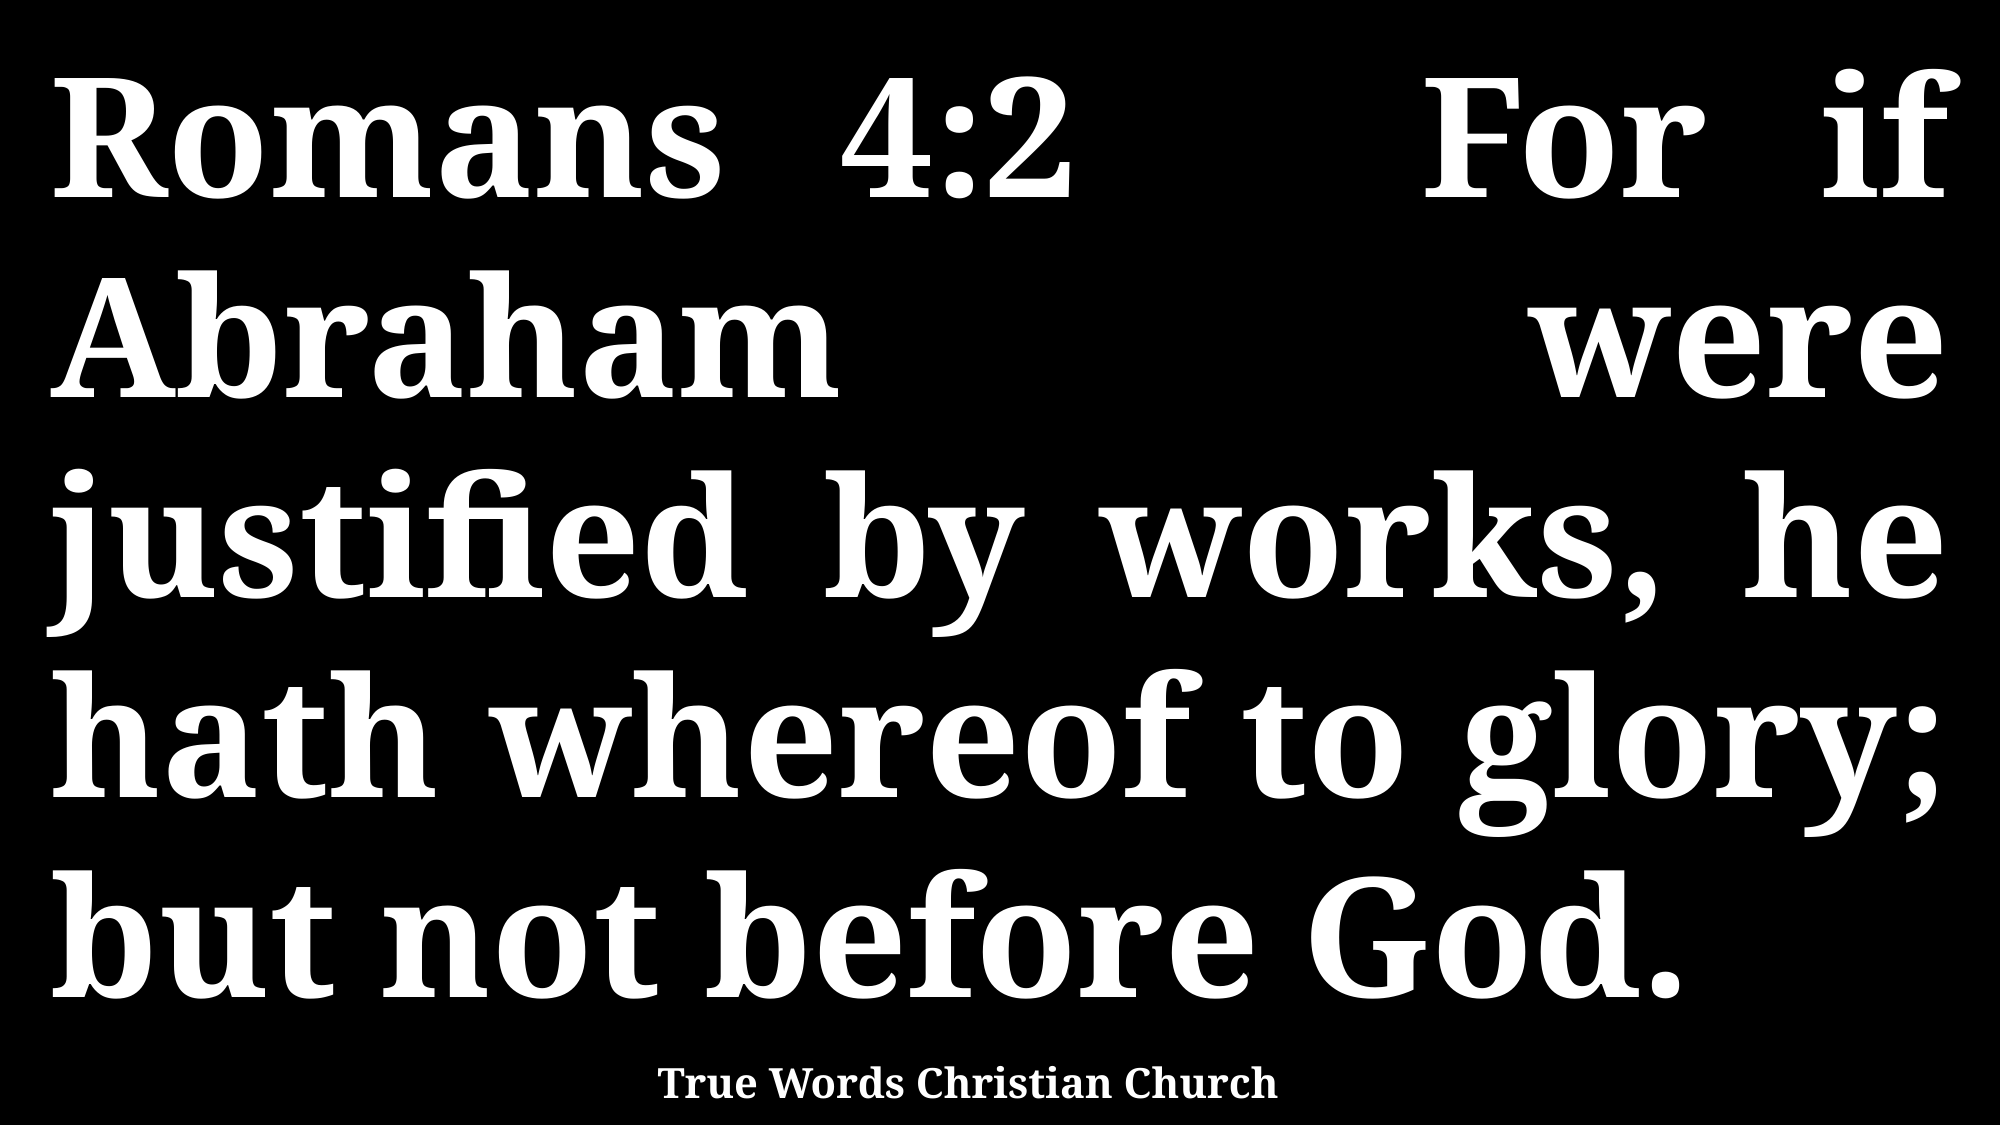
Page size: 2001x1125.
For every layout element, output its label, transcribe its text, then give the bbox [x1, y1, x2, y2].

text_box True Words Christian Church [642, 1049, 1294, 1114]
text_box Romans 4:2 For if Abraham were justified by works, he hath whereof to glory; but not before God. [35, 23, 1965, 1039]
